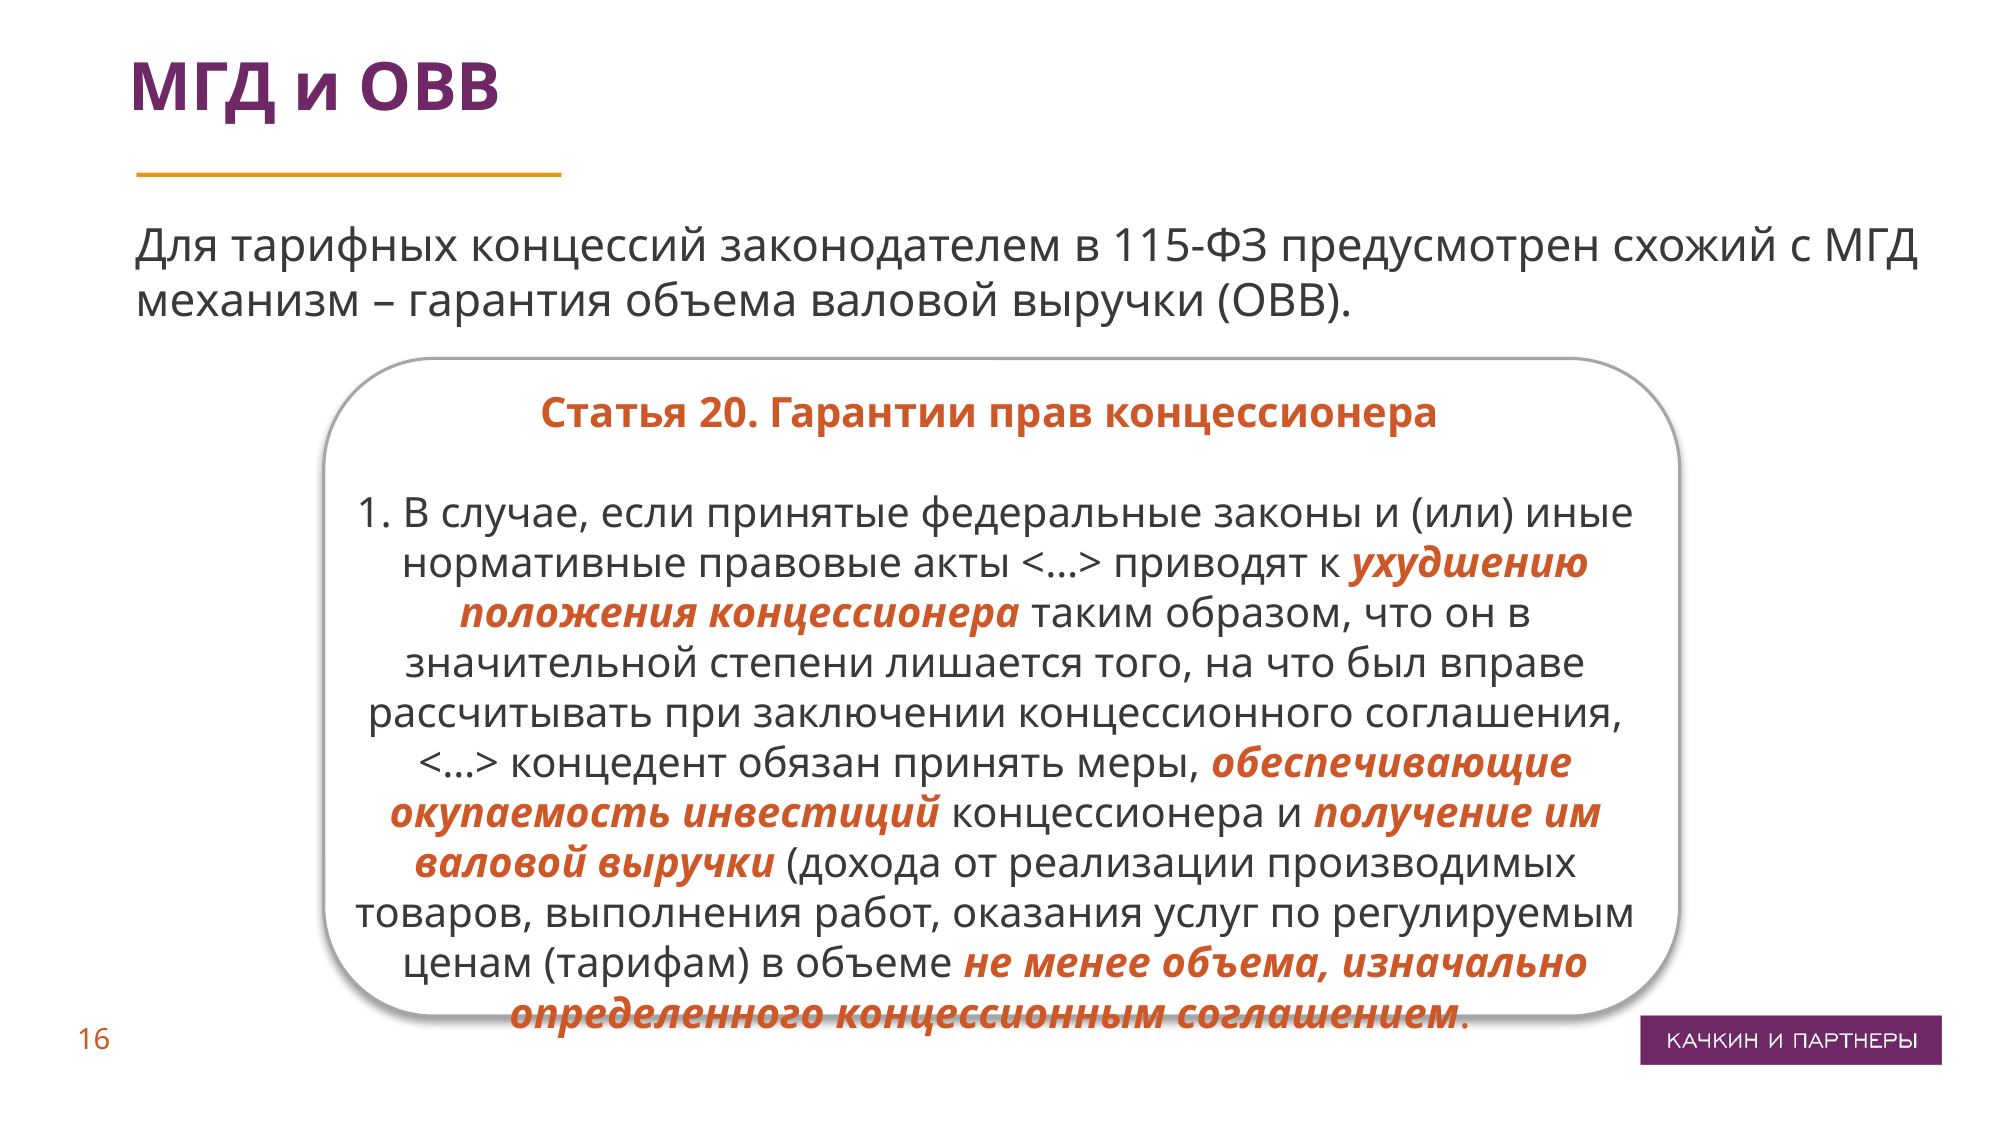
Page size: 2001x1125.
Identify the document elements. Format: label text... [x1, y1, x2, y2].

picture [1640, 1015, 1942, 1065]
slide_number 16 [62, 1010, 513, 1071]
title МГД и ОВВ [113, 0, 1880, 209]
picture [132, 169, 570, 179]
text_box Для тарифных концессий законодателем в 115-ФЗ предусмотрен схожий с МГД механизм – гарантия объема валовой выручки (ОВВ). [120, 208, 1942, 434]
text_box [1667, 434, 1681, 960]
text_box Статья 20. Гарантии прав концессионера 1. В случае, если принятые федеральные законы и (или) иные нормативные правовые акты <…> приводят к ухудшению положения концессионера таким образом, что он в значительной степени лишается того, на что был вправе рассчитывать при заключении концессионного соглашения, <…> концедент обязан принять меры, обеспечивающие окупаемость инвестиций концессионера и получение им валовой выручки (дохода от реализации производимых товаров, выполнения работ, оказания услуг по регулируемым ценам (тарифам) в объеме не менее объема, изначально определенного концессионным соглашением. [323, 378, 1667, 1044]
